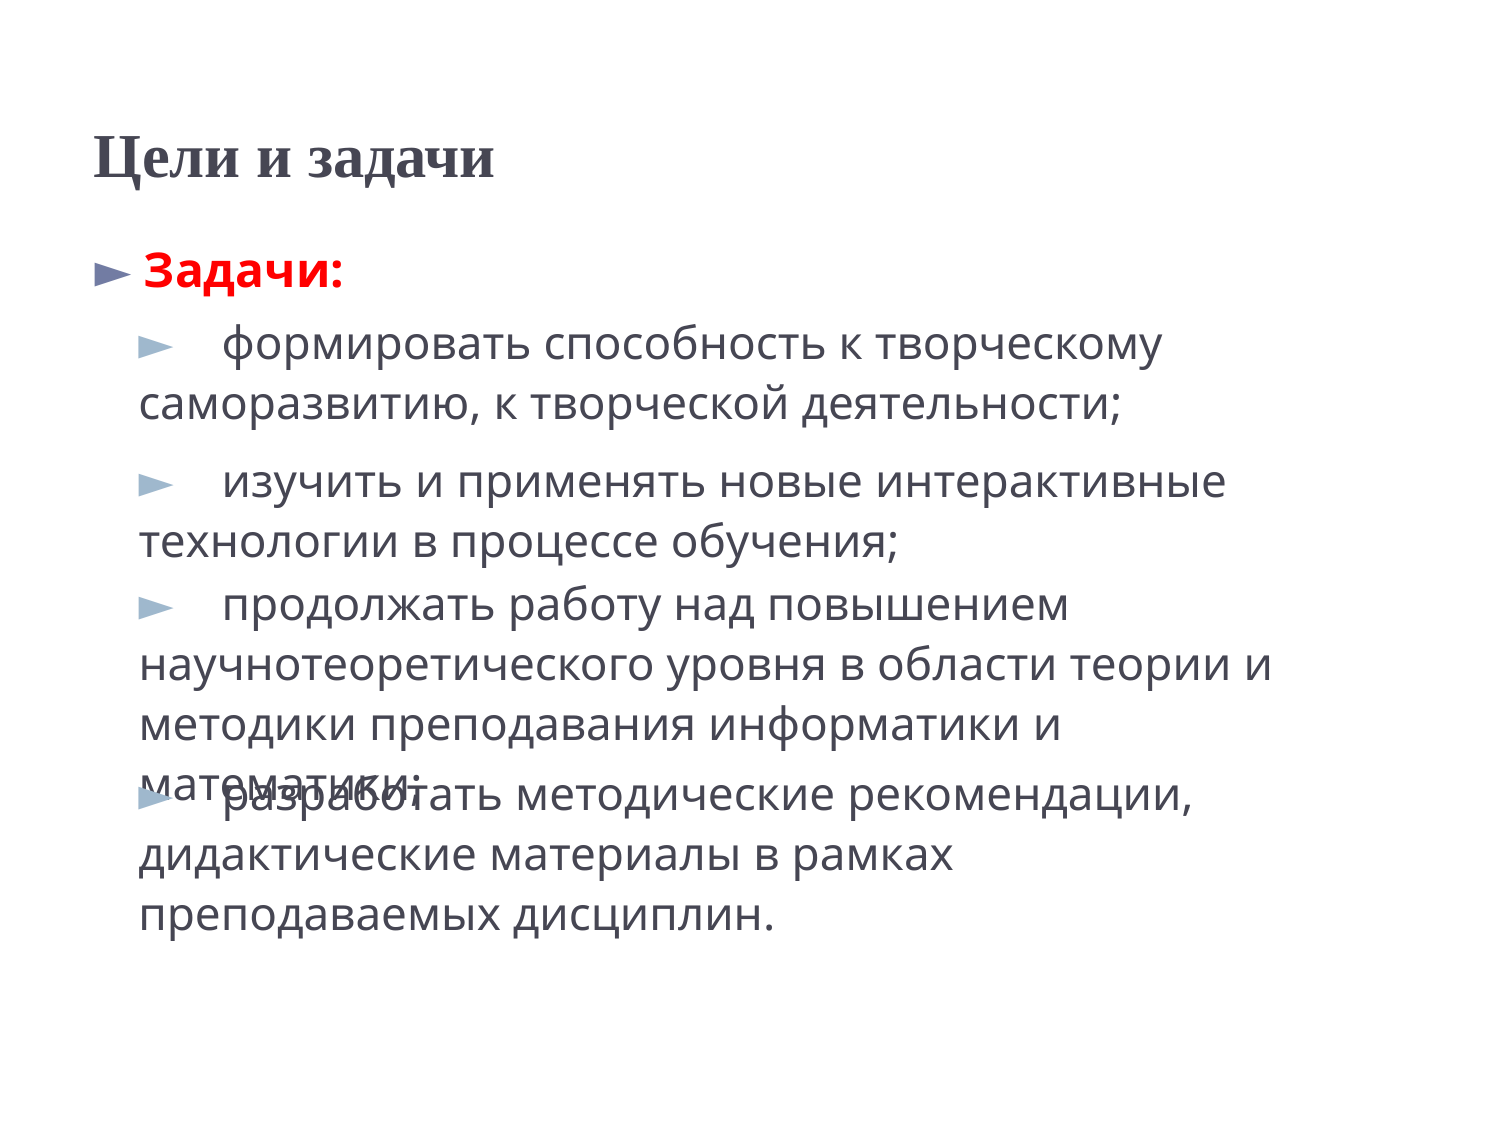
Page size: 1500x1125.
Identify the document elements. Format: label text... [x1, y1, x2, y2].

text_box ► продолжать работу над повышением научнотеоретического уровня в области теории и методики преподавания информатики и математики; [138, 569, 1301, 734]
text_box Цели и задачи [93, 120, 547, 177]
text_box ► Задачи: [94, 233, 330, 281]
text_box ► изучить и применять новые интерактивные технологии в процессе обучения; [138, 447, 1394, 543]
text_box ► разработать методические рекомендации, дидактические материалы в рамках преподаваемых дисциплин. [138, 759, 1296, 923]
text_box ► формировать способность к творческому саморазвитию, к творческой деятельности; [138, 308, 1390, 413]
